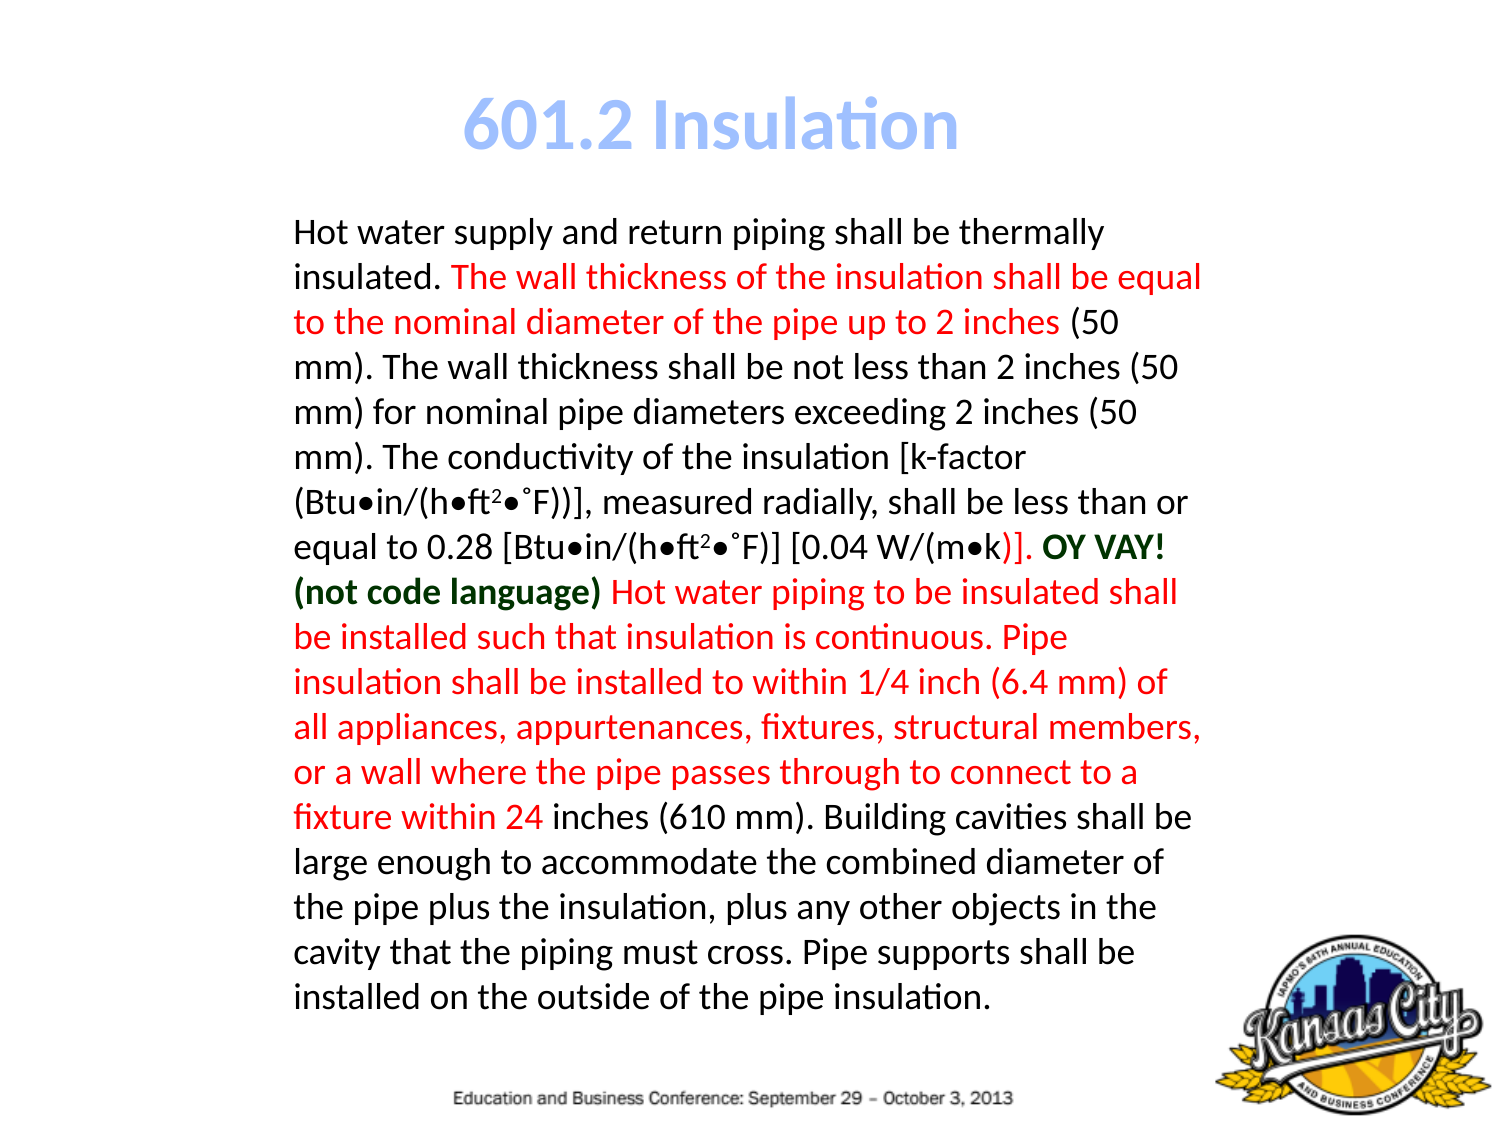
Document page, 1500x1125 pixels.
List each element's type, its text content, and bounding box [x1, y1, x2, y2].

text_box 601.2 Insulation [447, 0, 976, 174]
text_box Hot water supply and return piping shall be thermally insulated. The wall thickness of the insulation shall be equal to the nominal diameter of the pipe up to 2 inches (50 mm). The wall thickness shall be not less than 2 inches (50 mm) for nominal pipe diameters exceeding 2 inches (50 mm). The conductivity of the insulation [k-factor (Btu•in/(h•ft2•˚F))], measured radially, shall be less than or equal to 0.28 [Btu•in/(h•ft2•˚F)] [0.04 W/(m•k)]. OY VAY! (not code language) Hot water piping to be insulated shall be installed such that insulation is continuous. Pipe insulation shall be installed to within 1/4 inch (6.4 mm) of all appliances, appurtenances, fixtures, structural members, or a wall where the pipe passes through to connect to a fixture within 24 inches (610 mm). Building cavities shall be large enough to accommodate the combined diameter of the pipe plus the insulation, plus any other objects in the cavity that the piping must cross. Pipe supports shall be installed on the outside of the pipe insulation. [278, 199, 1222, 1025]
